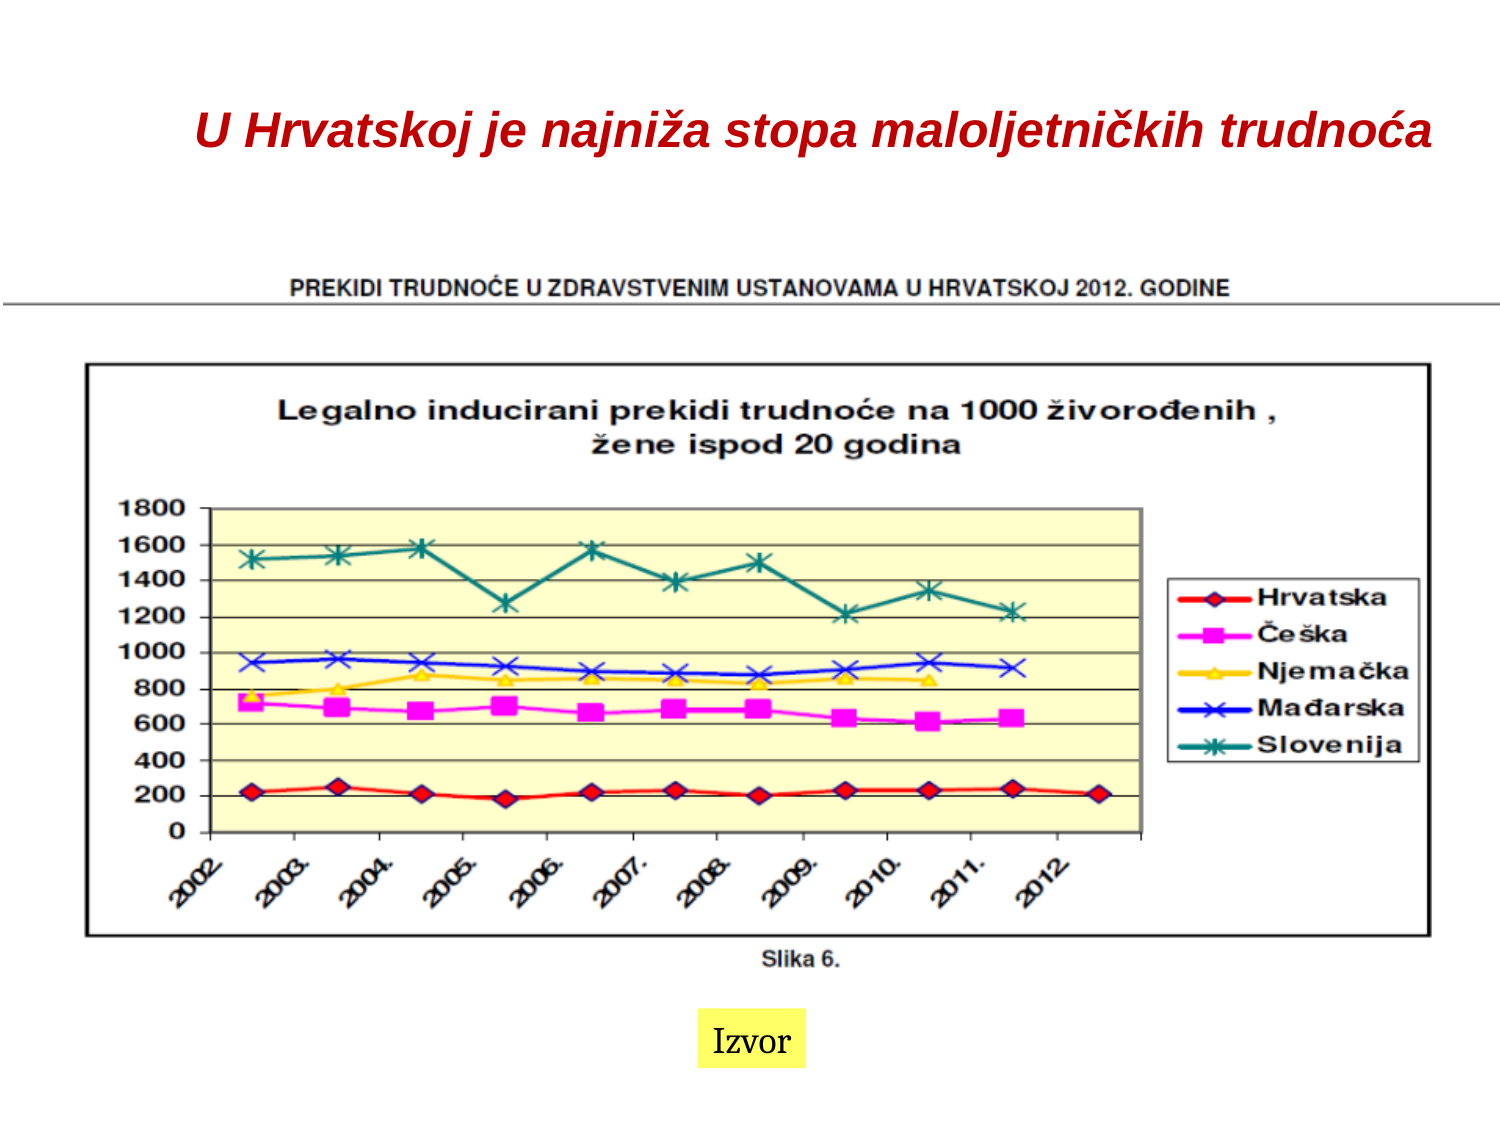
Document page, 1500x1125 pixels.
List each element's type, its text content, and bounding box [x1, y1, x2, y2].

text_box U Hrvatskoj je najniža stopa maloljetničkih trudnoća [179, 89, 1450, 165]
picture [3, 193, 1500, 977]
text_box Izvor [697, 1008, 807, 1069]
